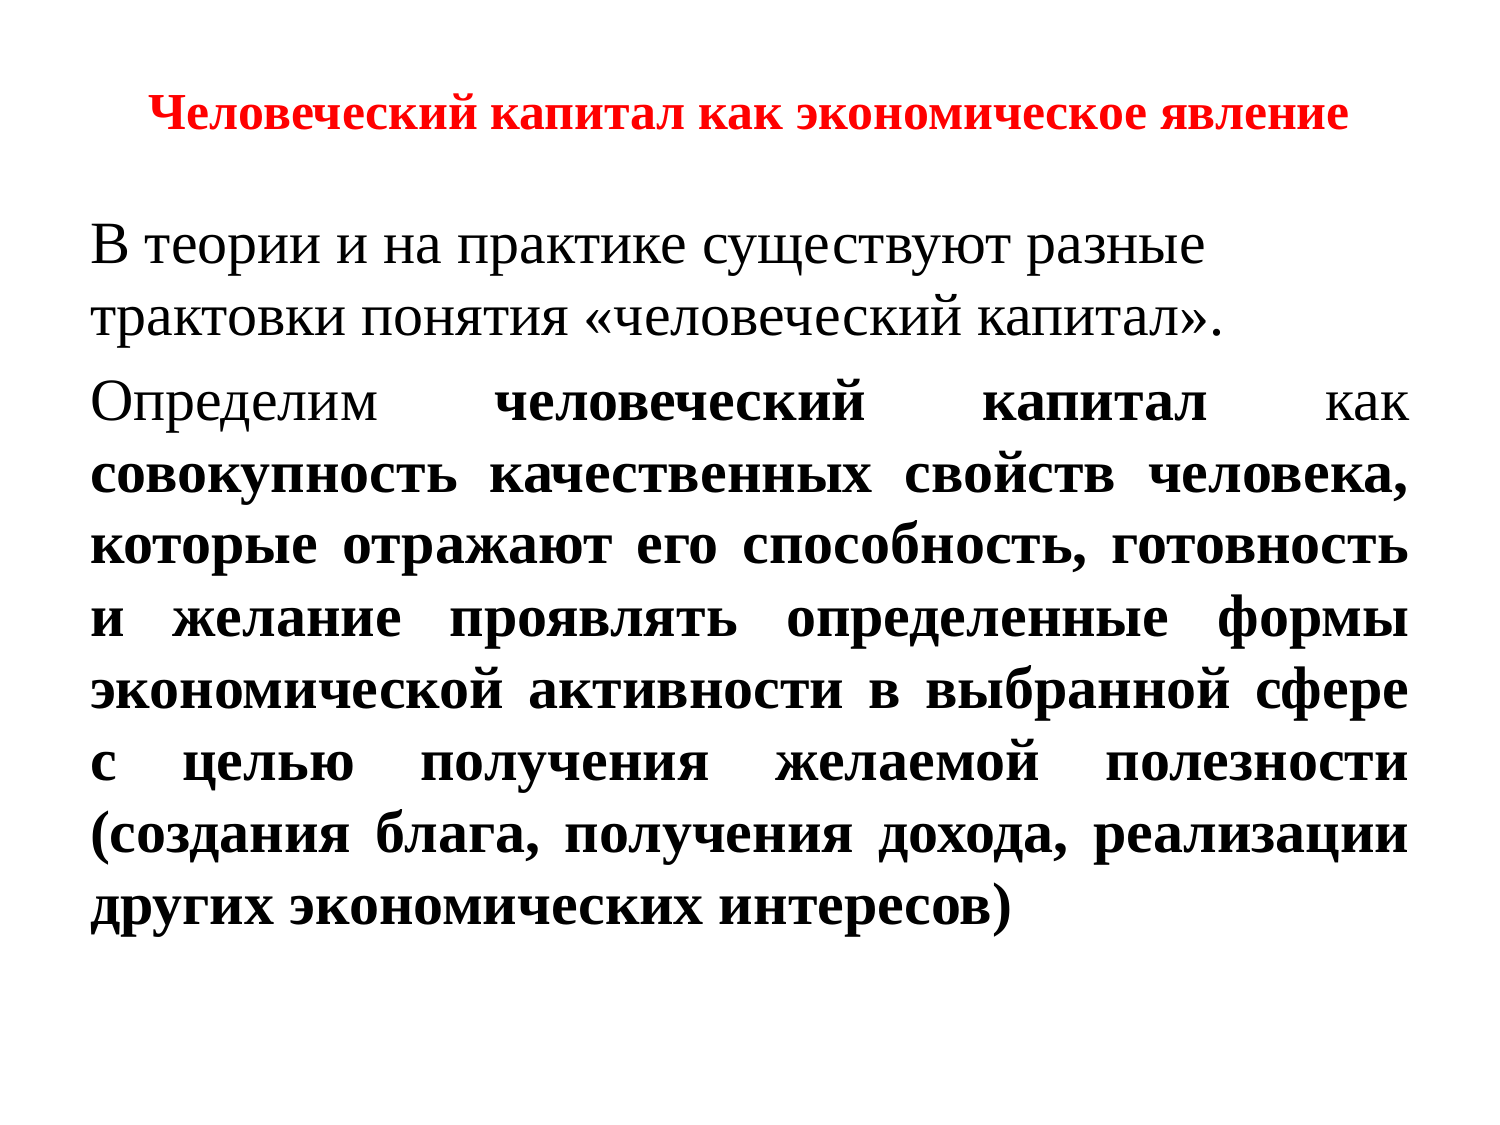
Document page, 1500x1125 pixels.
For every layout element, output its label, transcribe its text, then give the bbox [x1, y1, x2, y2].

list В теории и на практике существуют разные трактовки понятия «человеческий капитал». Определим человеческий капитал как совокупность качественных свойств человека, которые отражают его способность, готовность и желание проявлять определенные формы экономической активности в выбранной сфере с целью получения желаемой полезности (создания блага, получения дохода, реализации других экономических интересов) [75, 196, 1425, 1005]
title Человеческий капитал как экономическое явление [75, 45, 1425, 173]
